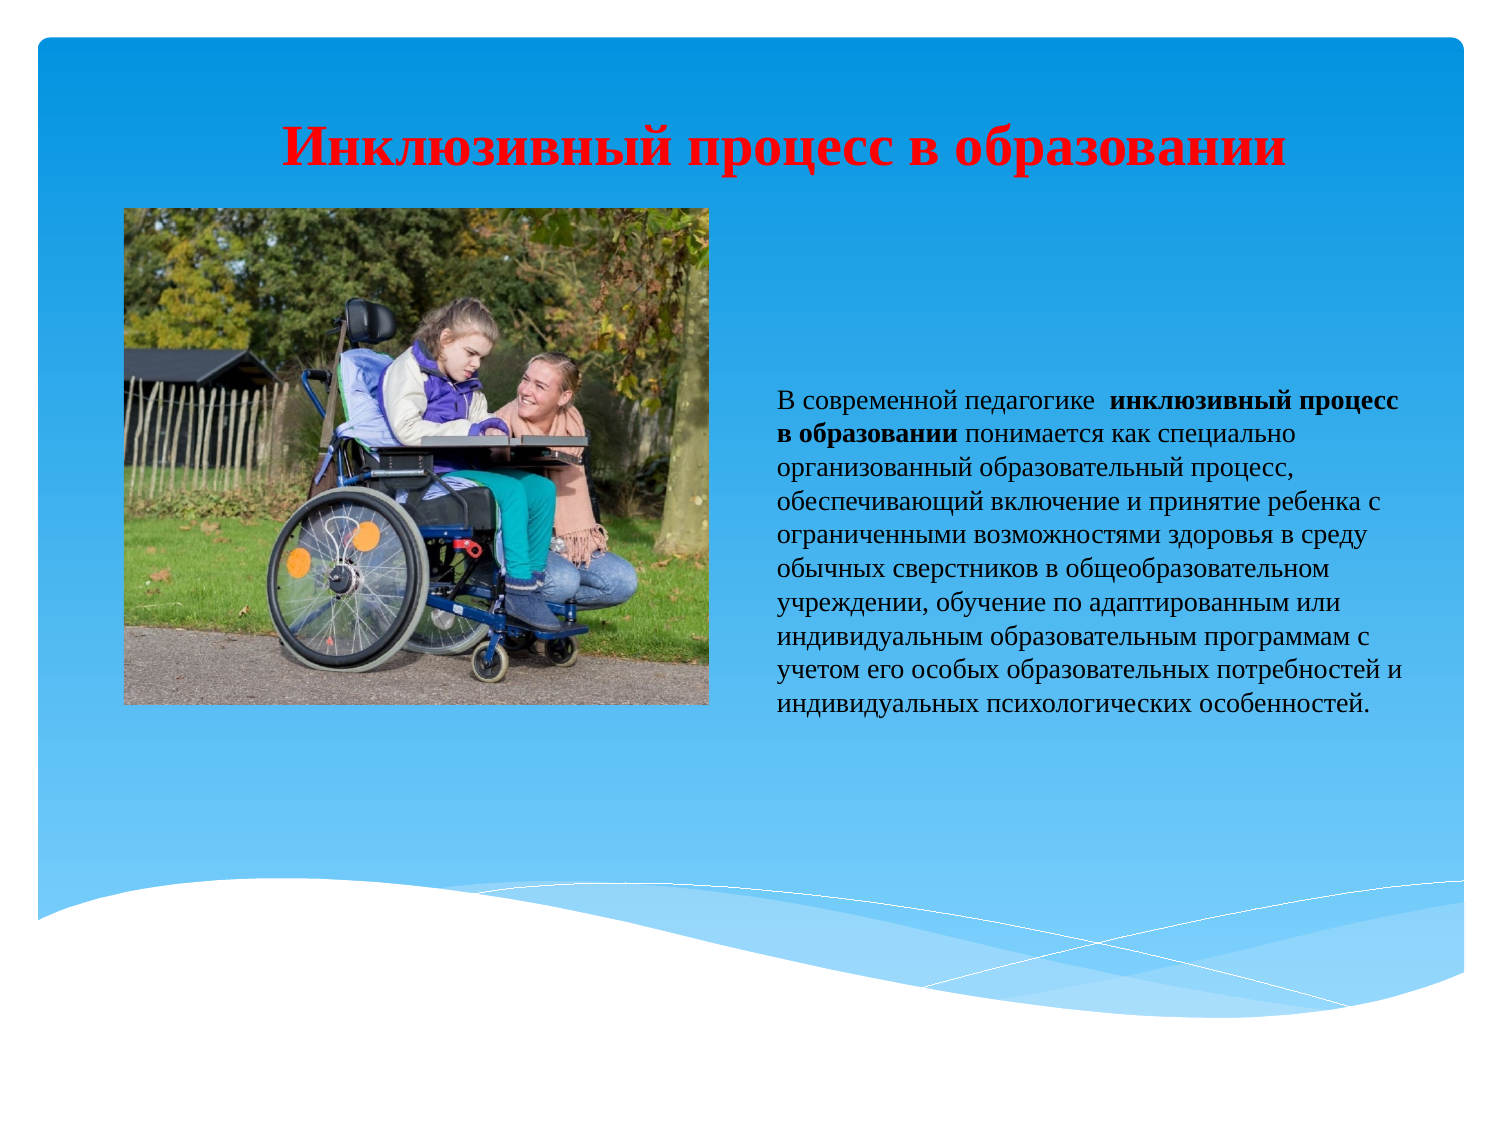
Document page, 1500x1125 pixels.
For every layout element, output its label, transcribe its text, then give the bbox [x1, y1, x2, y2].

list В современной педагогике инклюзивный процесс в образовании понимается как специально организованный образовательный процесс, обеспечивающий включение и принятие ребенка с ограниченными возможностями здоровья в среду обычных сверстников в общеобразовательном учреждении, обучение по адаптированным или индивидуальным образовательным программам с учетом его особых образовательных потребностей и индивидуальных психологических особенностей. [761, 373, 1424, 799]
title Инклюзивный процесс в образовании [159, 55, 1425, 185]
picture [123, 207, 710, 706]
